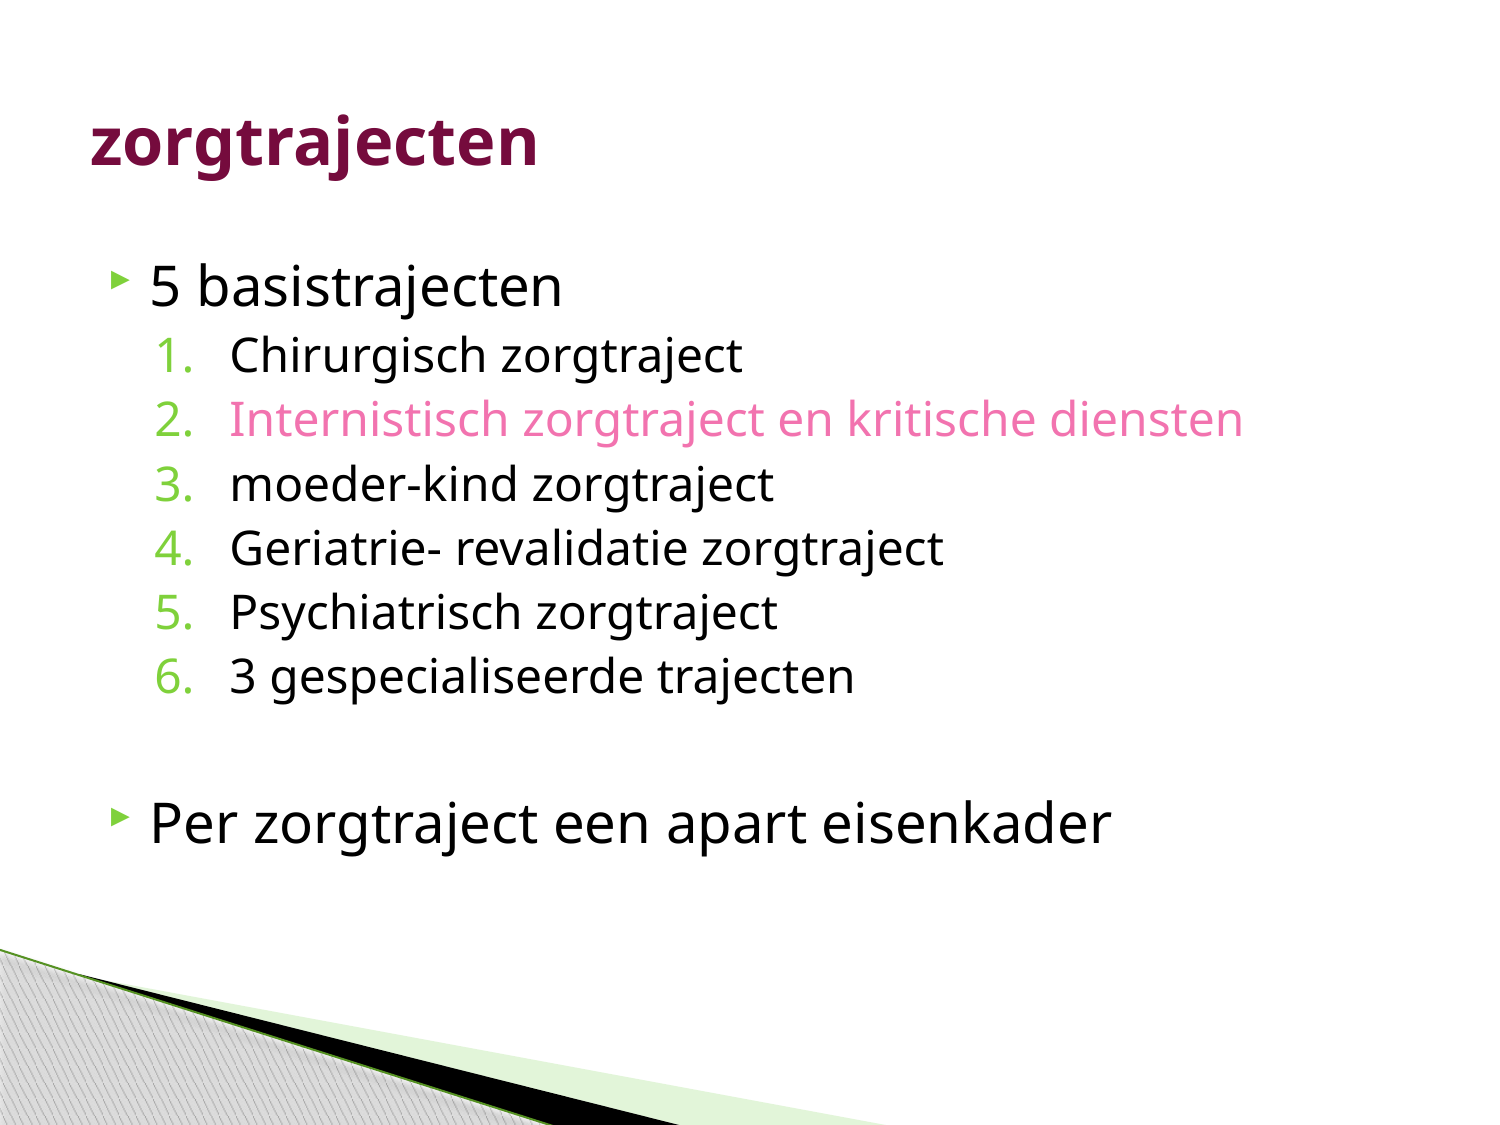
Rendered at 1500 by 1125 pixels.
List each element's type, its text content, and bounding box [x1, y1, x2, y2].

list 5 basistrajecten Chirurgisch zorgtraject Internistisch zorgtraject en kritische diensten moeder-kind zorgtraject Geriatrie- revalidatie zorgtraject Psychiatrisch zorgtraject 3 gespecialiseerde trajecten Per zorgtraject een apart eisenkader [75, 242, 1425, 986]
title zorgtrajecten [75, 45, 1425, 233]
